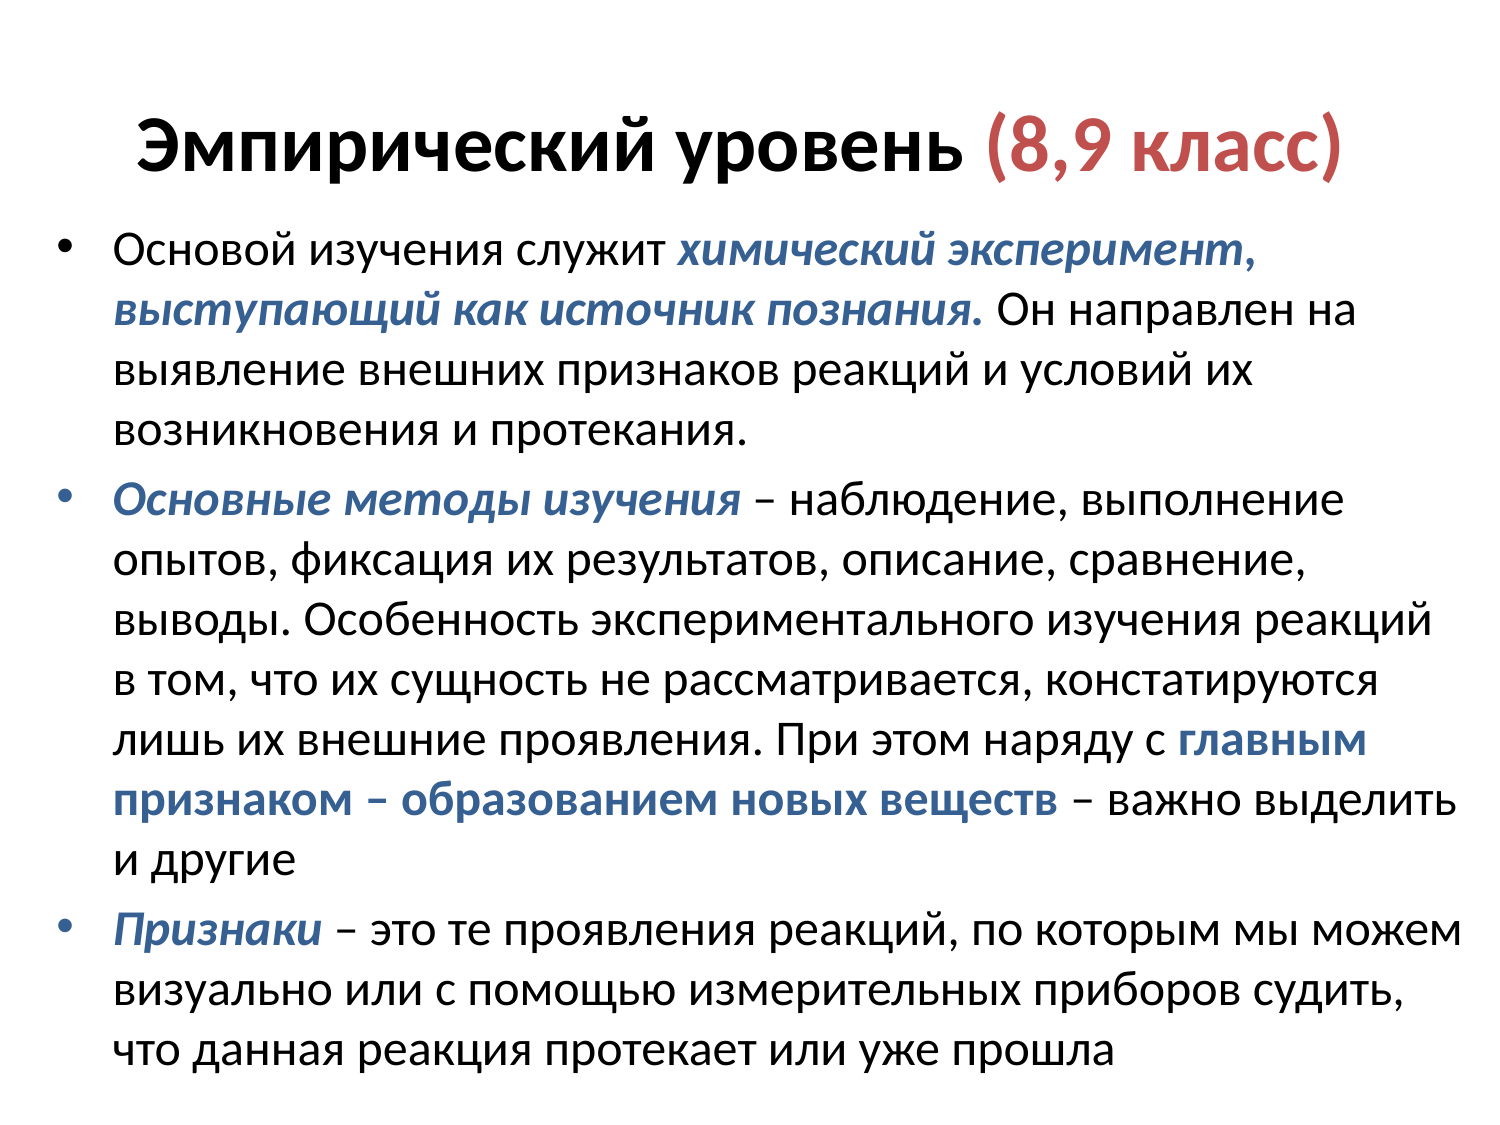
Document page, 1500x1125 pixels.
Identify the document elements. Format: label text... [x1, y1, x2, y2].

list Основой изучения служит химический эксперимент, выступающий как источник познания. Он направлен на выявление внешних признаков реакций и условий их возникновения и протекания. Основные методы изучения – наблюдение, выполнение опытов, фиксация их результатов, описание, сравнение, выводы. Особенность экспериментального изучения реакций в том, что их сущность не рассматривается, констатируются лишь их внешние проявления. При этом наряду с главным признаком – образованием новых веществ – важно выделить и другие Признаки – это те проявления реакций, по которым мы можем визуально или с помощью измерительных приборов судить, что данная реакция протекает или уже прошла [41, 208, 1483, 1005]
title Эмпирический уровень (8,9 класс) [75, 45, 1425, 208]
